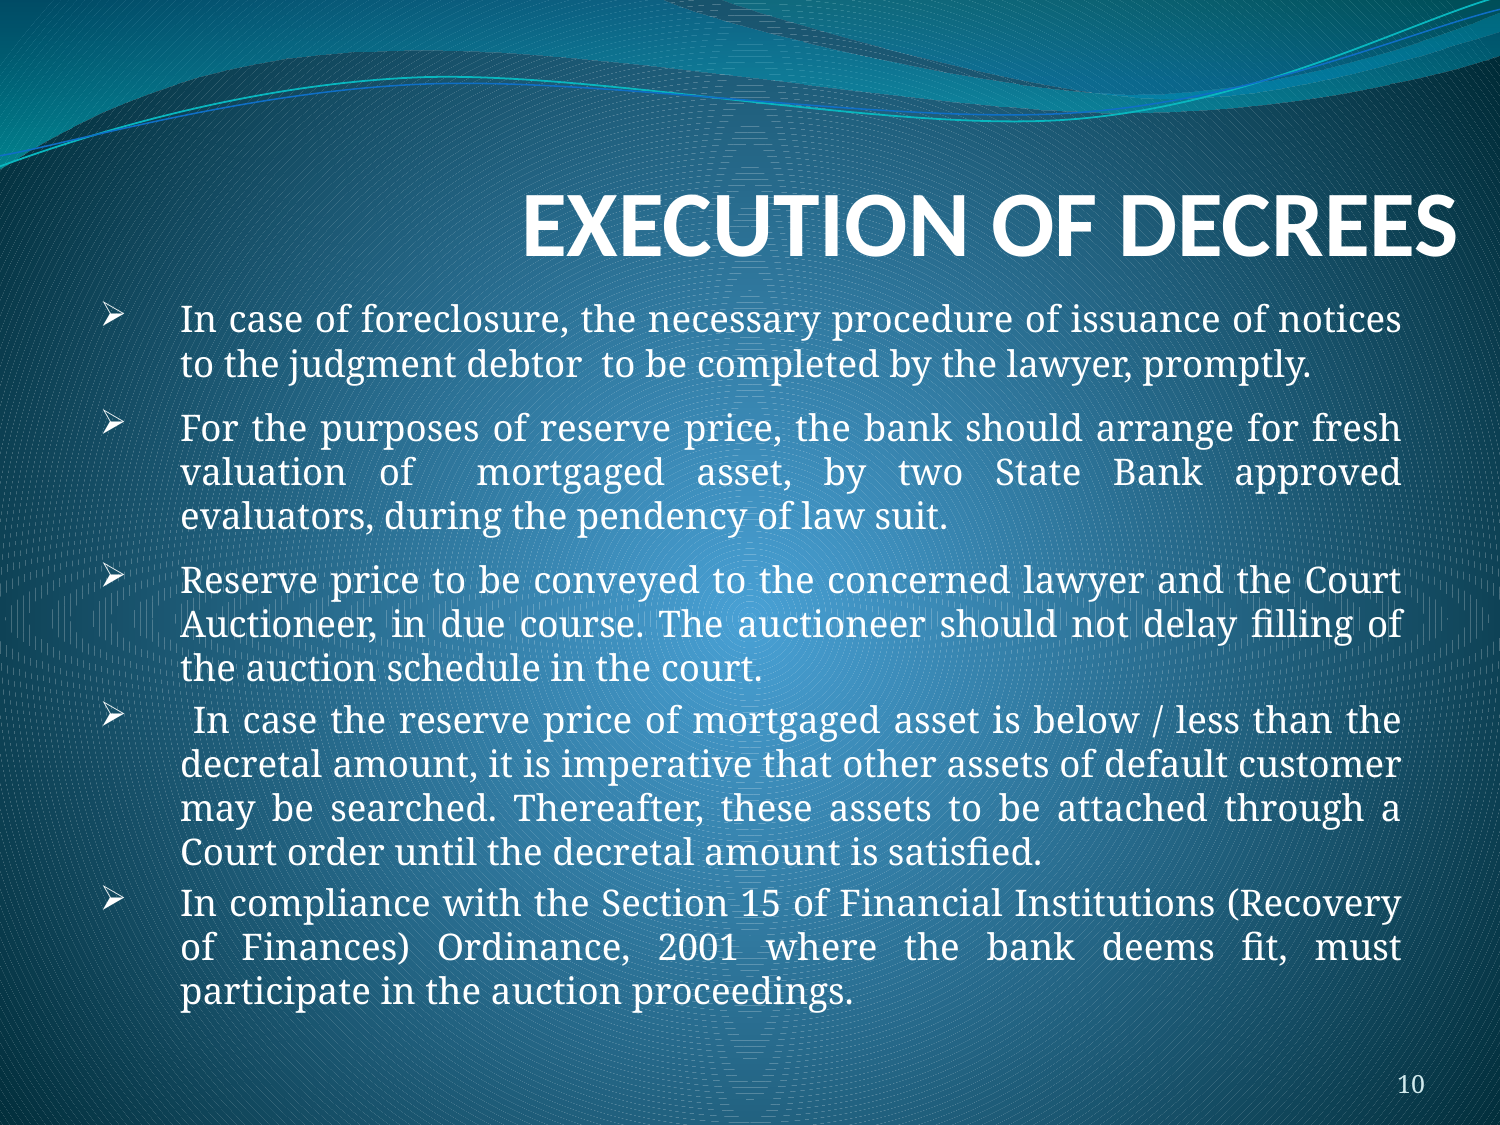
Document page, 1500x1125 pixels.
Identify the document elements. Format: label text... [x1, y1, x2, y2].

title EXECUTION OF DECREES [50, 0, 1463, 275]
subtitle In case of foreclosure, the necessary procedure of issuance of notices to the judgment debtor to be completed by the lawyer, promptly. For the purposes of reserve price, the bank should arrange for fresh valuation of mortgaged asset, by two State Bank approved evaluators, during the pendency of law suit. Reserve price to be conveyed to the concerned lawyer and the Court Auctioneer, in due course. The auctioneer should not delay filling of the auction schedule in the court. In case the reserve price of mortgaged asset is below / less than the decretal amount, it is imperative that other assets of default customer may be searched. Thereafter, these assets to be attached through a Court order until the decretal amount is satisfied. In compliance with the Section 15 of Financial Institutions (Recovery of Finances) Ordinance, 2001 where the bank deems fit, must participate in the auction proceedings. [99, 237, 1413, 1050]
slide_number 10 [1299, 1042, 1425, 1103]
